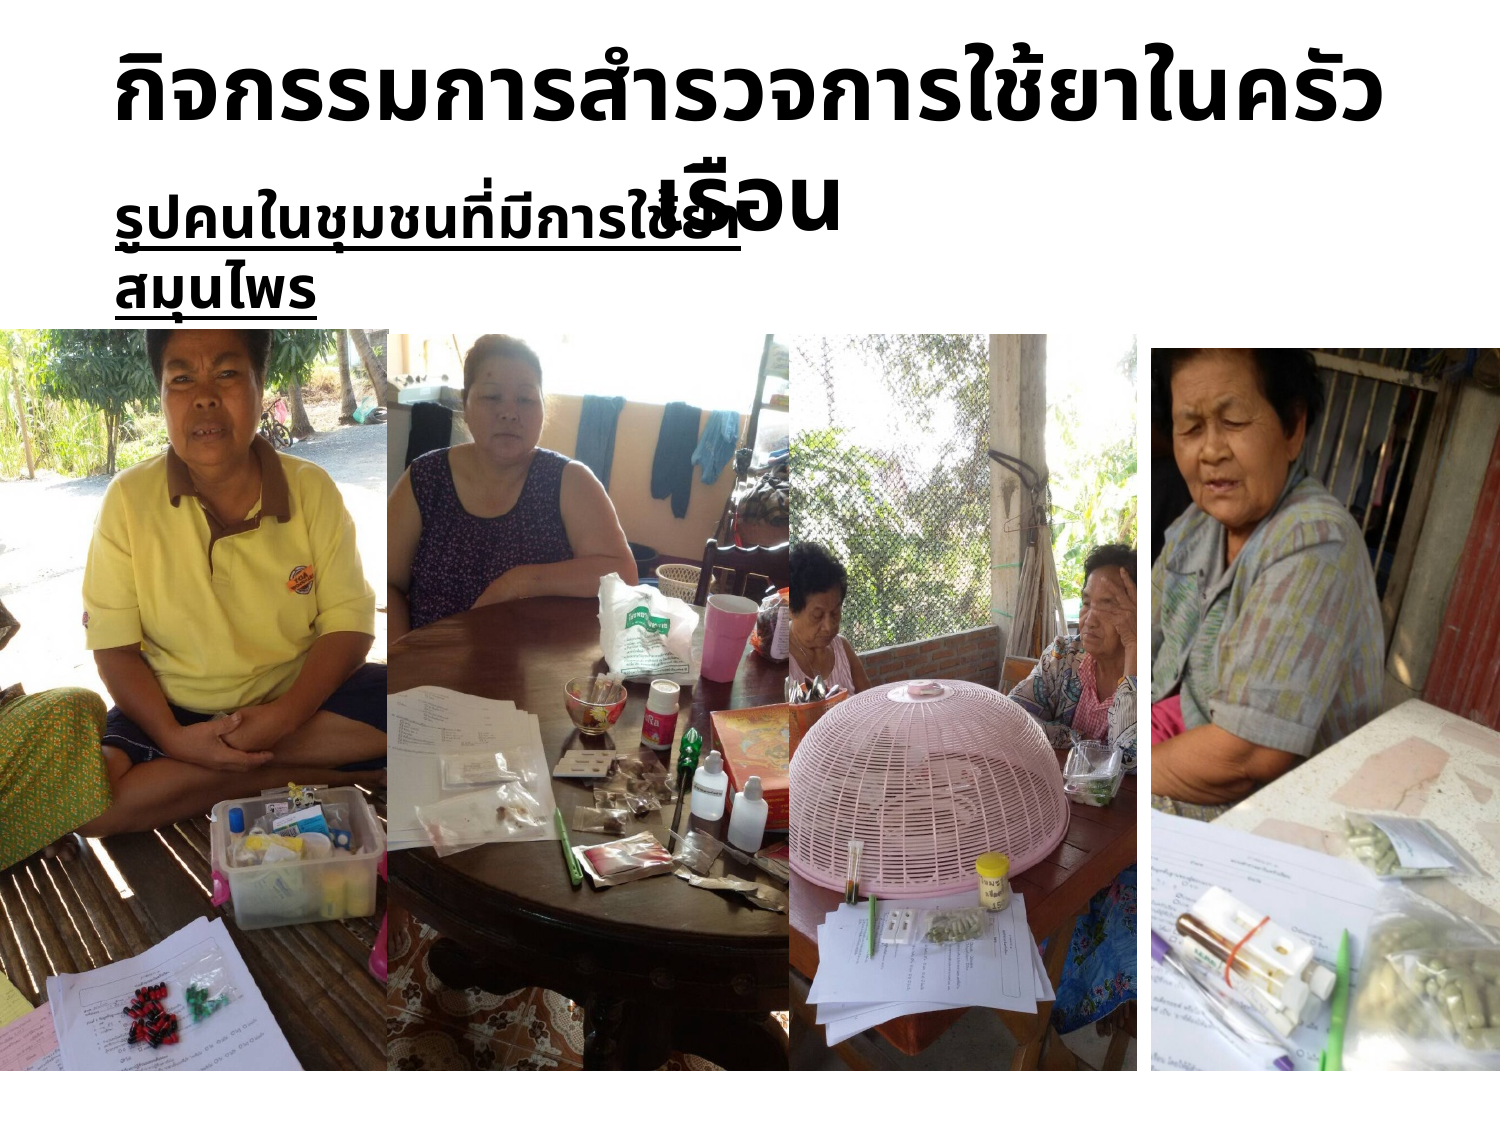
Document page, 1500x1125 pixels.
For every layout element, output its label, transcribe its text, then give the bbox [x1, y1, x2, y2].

text_box รูปคนในชุมชนที่มีการใช้ยาสมุนไพร และยาปฏิชีวนะ [100, 172, 851, 332]
picture [0, 328, 1137, 1071]
picture [1151, 348, 1500, 1071]
title กิจกรรมการสำรวจการใช้ยาในครัวเรือน [75, 45, 1425, 233]
